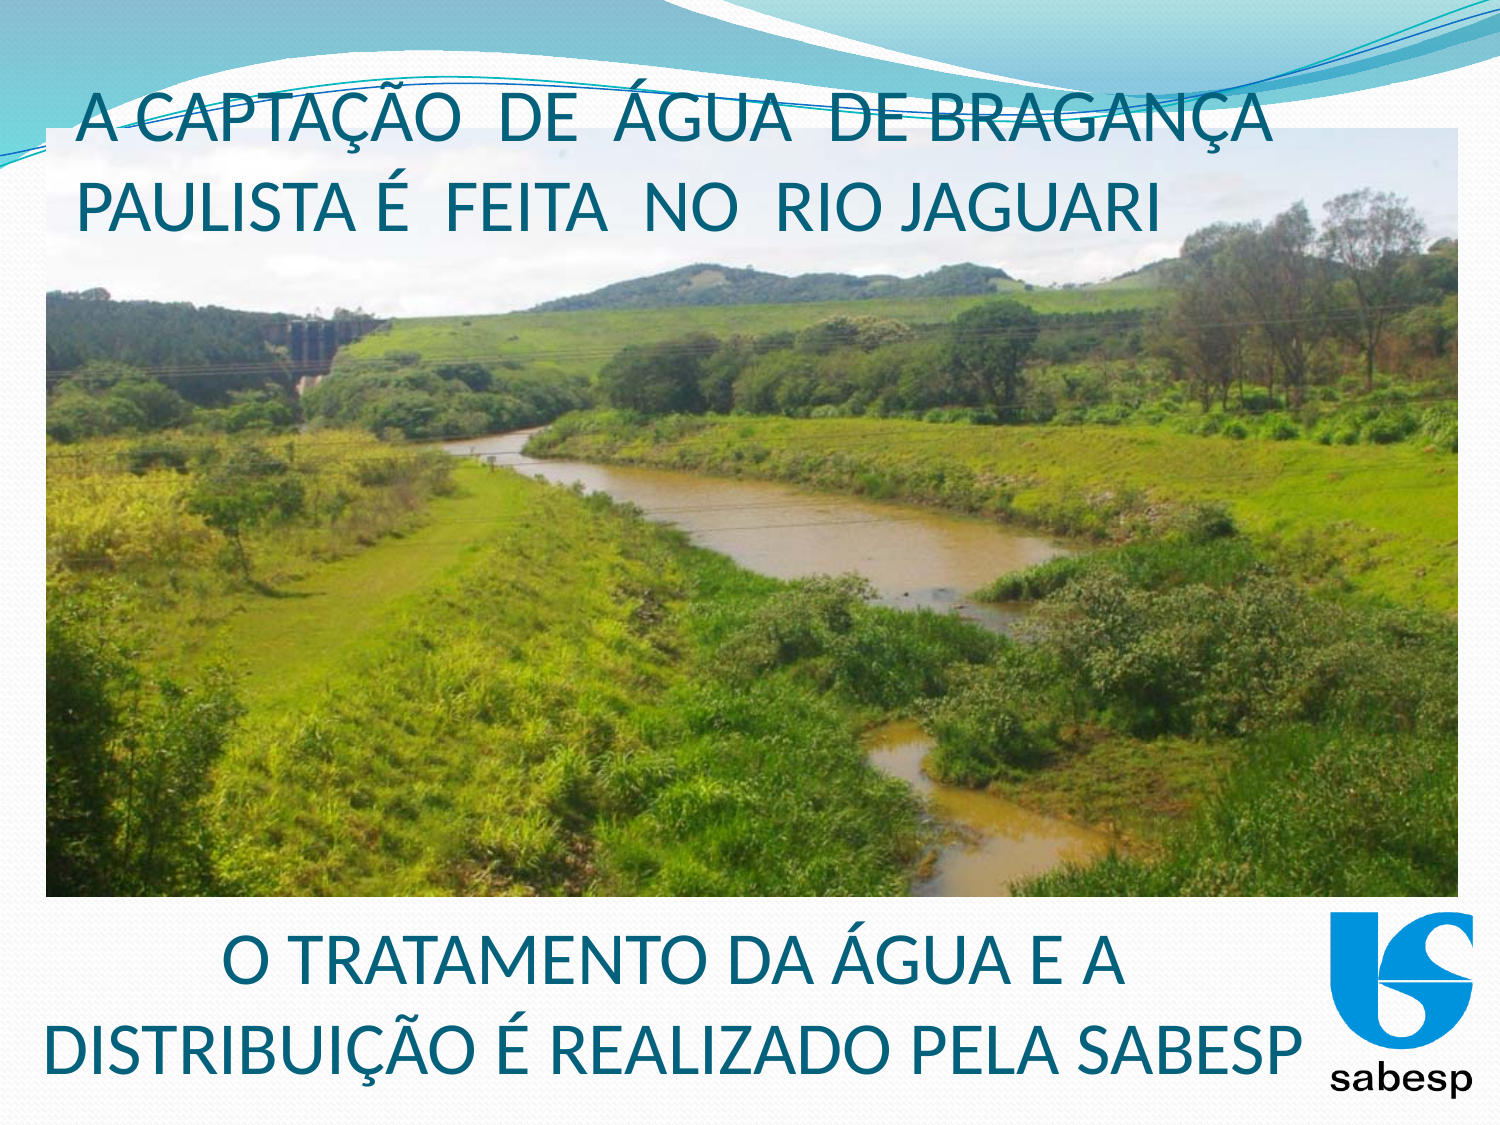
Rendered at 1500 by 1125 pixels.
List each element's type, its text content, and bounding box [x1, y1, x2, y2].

picture [46, 128, 1458, 897]
picture [426, 128, 450, 135]
picture [717, 128, 737, 135]
picture [1323, 902, 1480, 1110]
picture [839, 128, 860, 135]
picture [509, 128, 530, 135]
picture [669, 128, 693, 136]
picture [939, 128, 957, 135]
picture [1065, 128, 1088, 136]
text_box O TRATAMENTO DA ÁGUA E A DISTRIBUIÇÃO É REALIZADO PELA SABESP [0, 902, 1317, 1090]
title A CAPTAÇÃO DE ÁGUA DE BRAGANÇA PAULISTA É FEITA NO RIO JAGUARI [75, 58, 1500, 247]
